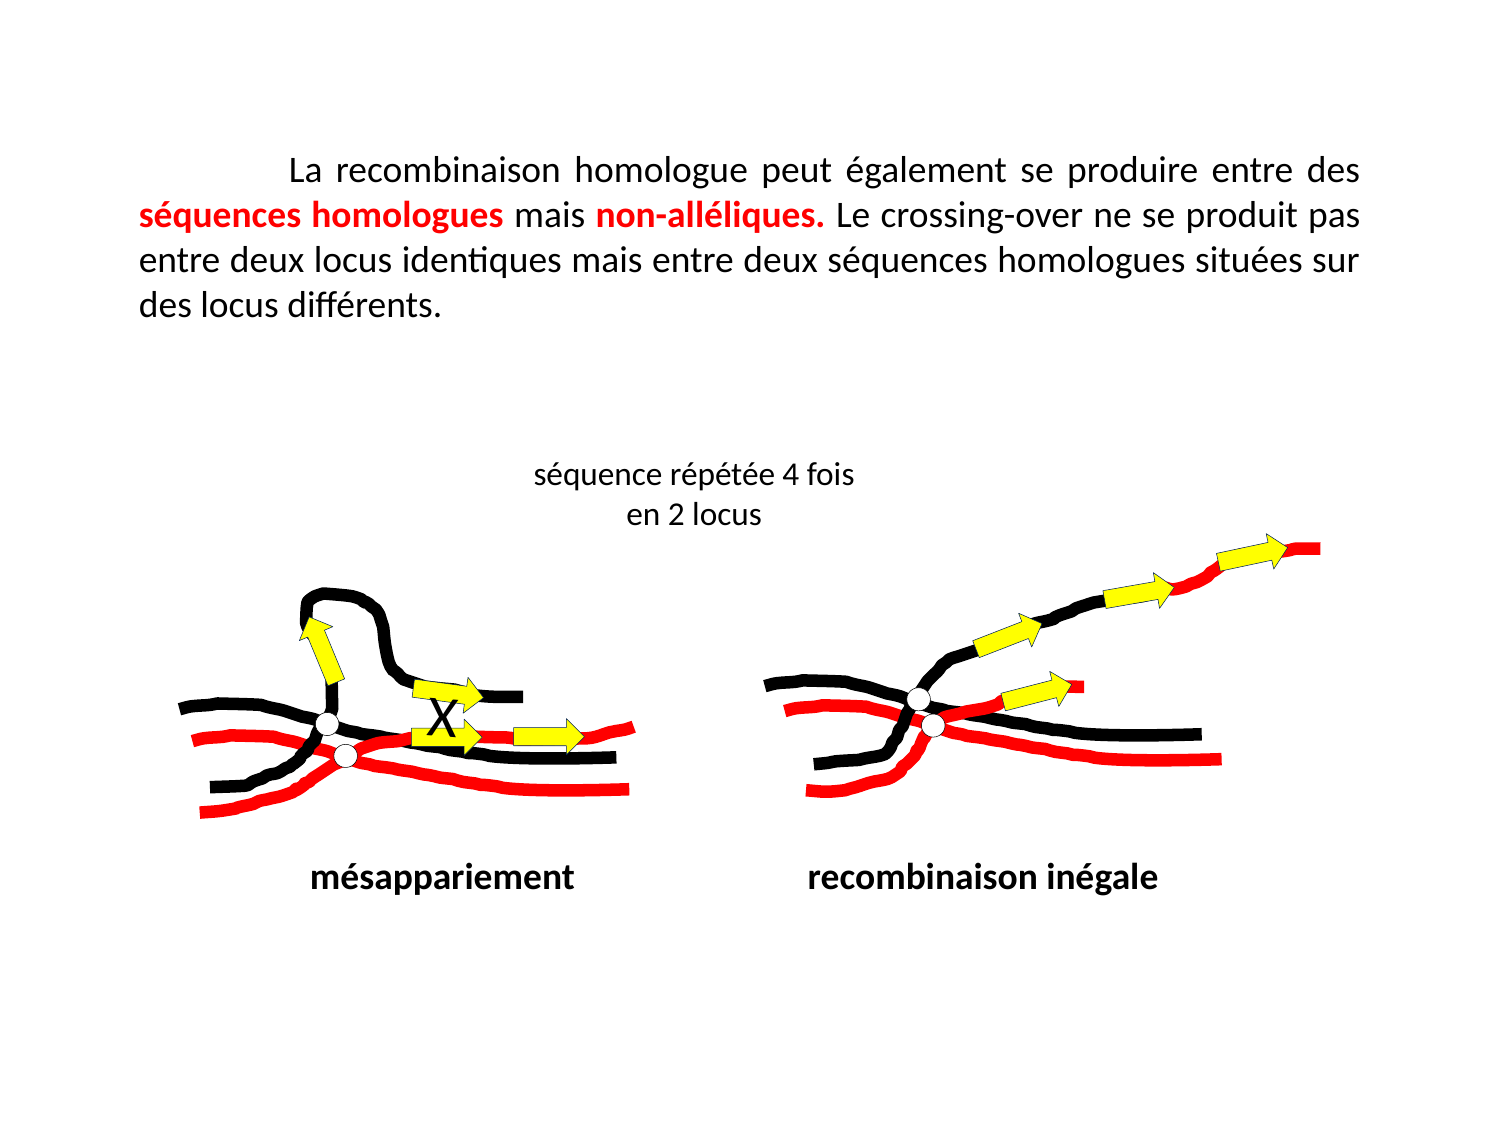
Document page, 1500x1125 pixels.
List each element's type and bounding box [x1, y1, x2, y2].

text_box [123, 136, 1377, 906]
